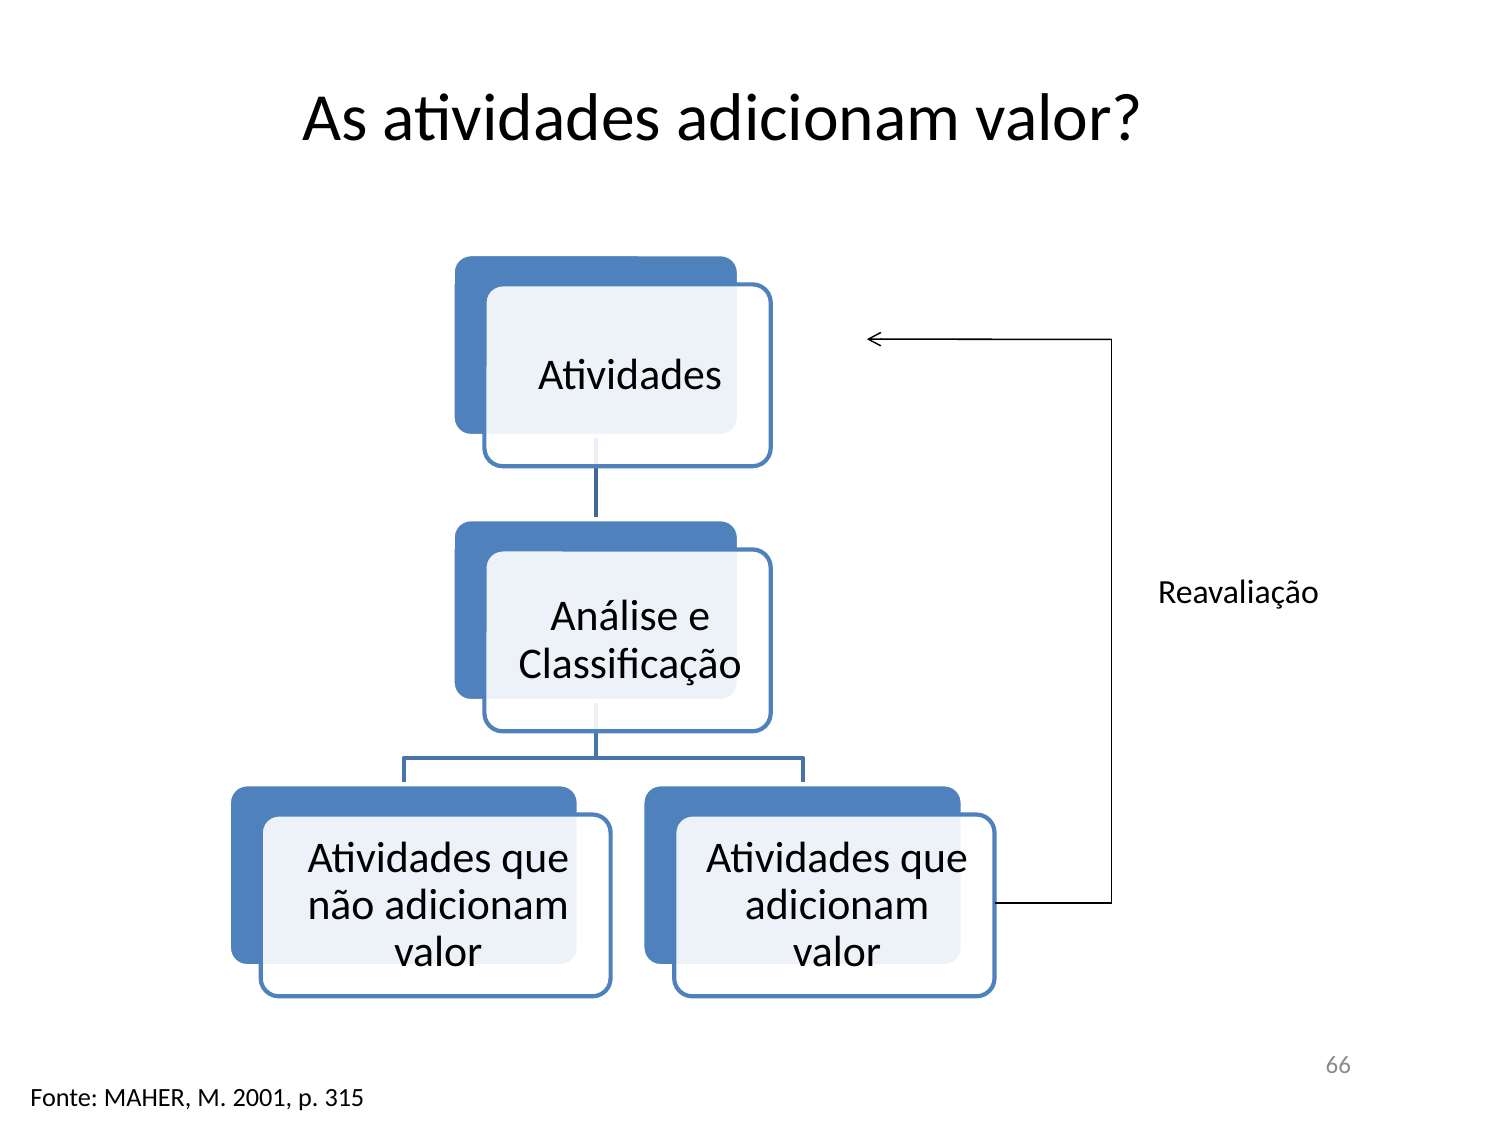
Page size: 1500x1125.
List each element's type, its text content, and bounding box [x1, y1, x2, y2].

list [15, 253, 1208, 997]
text_box Fonte: MAHER, M. 2001, p. 315 [15, 1072, 1500, 1120]
text_box Reavaliação [1213, 562, 1399, 618]
title As atividades adicionam valor? [48, 20, 1399, 208]
footer 66 [1193, 1024, 1484, 1103]
